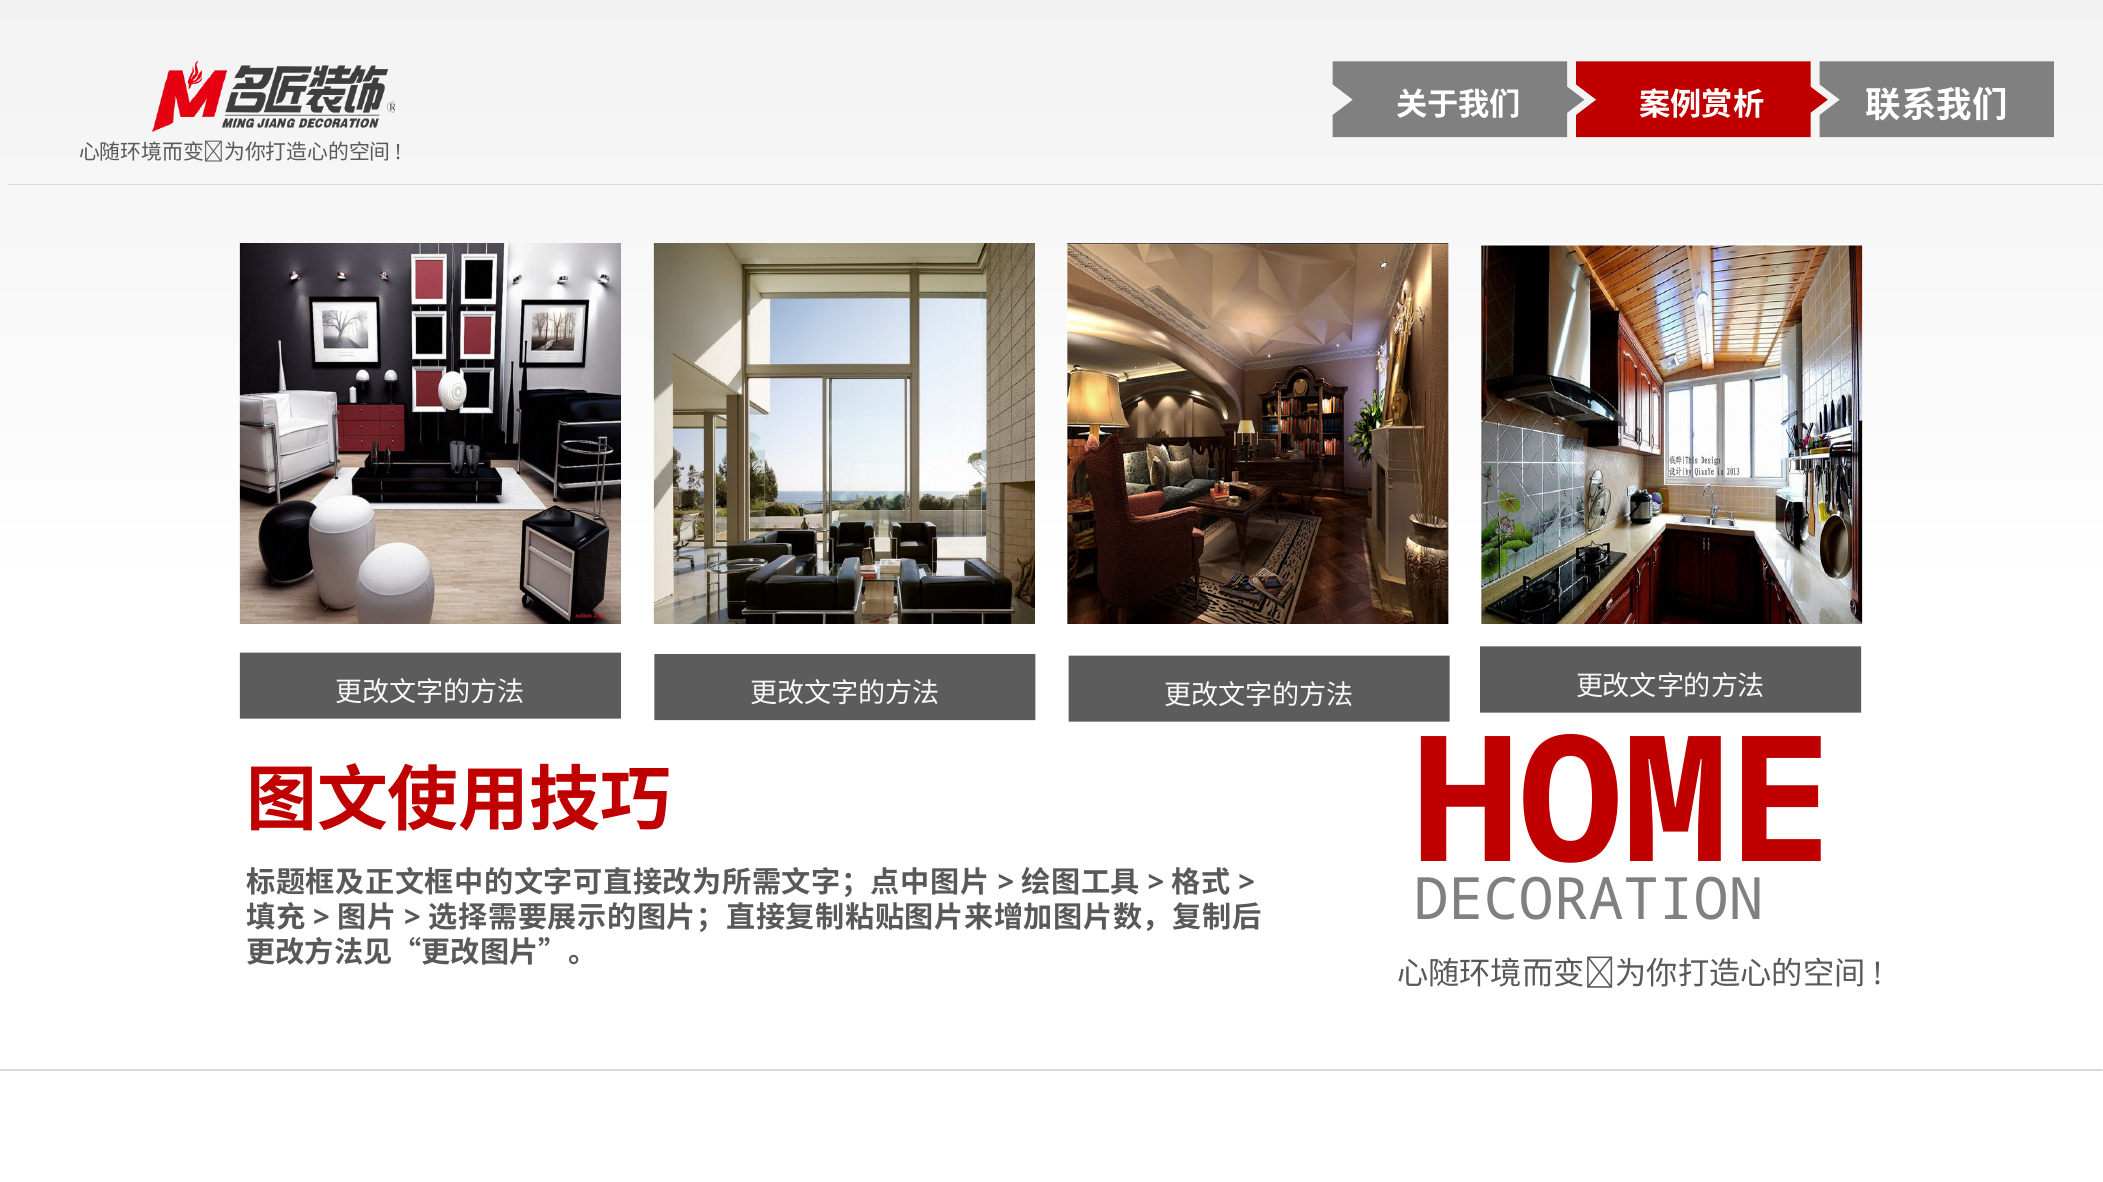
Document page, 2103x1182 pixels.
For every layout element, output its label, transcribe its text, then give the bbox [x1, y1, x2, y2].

text_box [1067, 243, 1449, 624]
text_box 图文使用技巧 [225, 739, 1108, 852]
text_box 更改文字的方法 [1480, 646, 1862, 677]
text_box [74, 61, 422, 172]
text_box 更改文字的方法 [239, 652, 621, 719]
text_box 标题框及正文框中的文字可直接改为所需文字；点中图片>绘图工具>格式>填充>图片>选择需要展示的图片；直接复制粘贴图片来增加图片数，复制后更改方法见“更改图片”。 [225, 852, 1284, 976]
text_box [653, 243, 1035, 624]
text_box 更改文字的方法 [654, 654, 1036, 721]
text_box 联系我们 [1817, 59, 2057, 140]
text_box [1398, 679, 2103, 999]
text_box [239, 243, 621, 624]
text_box 案例赏析 [1573, 59, 1830, 140]
text_box 更改文字的方法 [1068, 655, 1450, 722]
text_box 关于我们 [1330, 59, 1587, 140]
text_box [1481, 243, 1863, 624]
